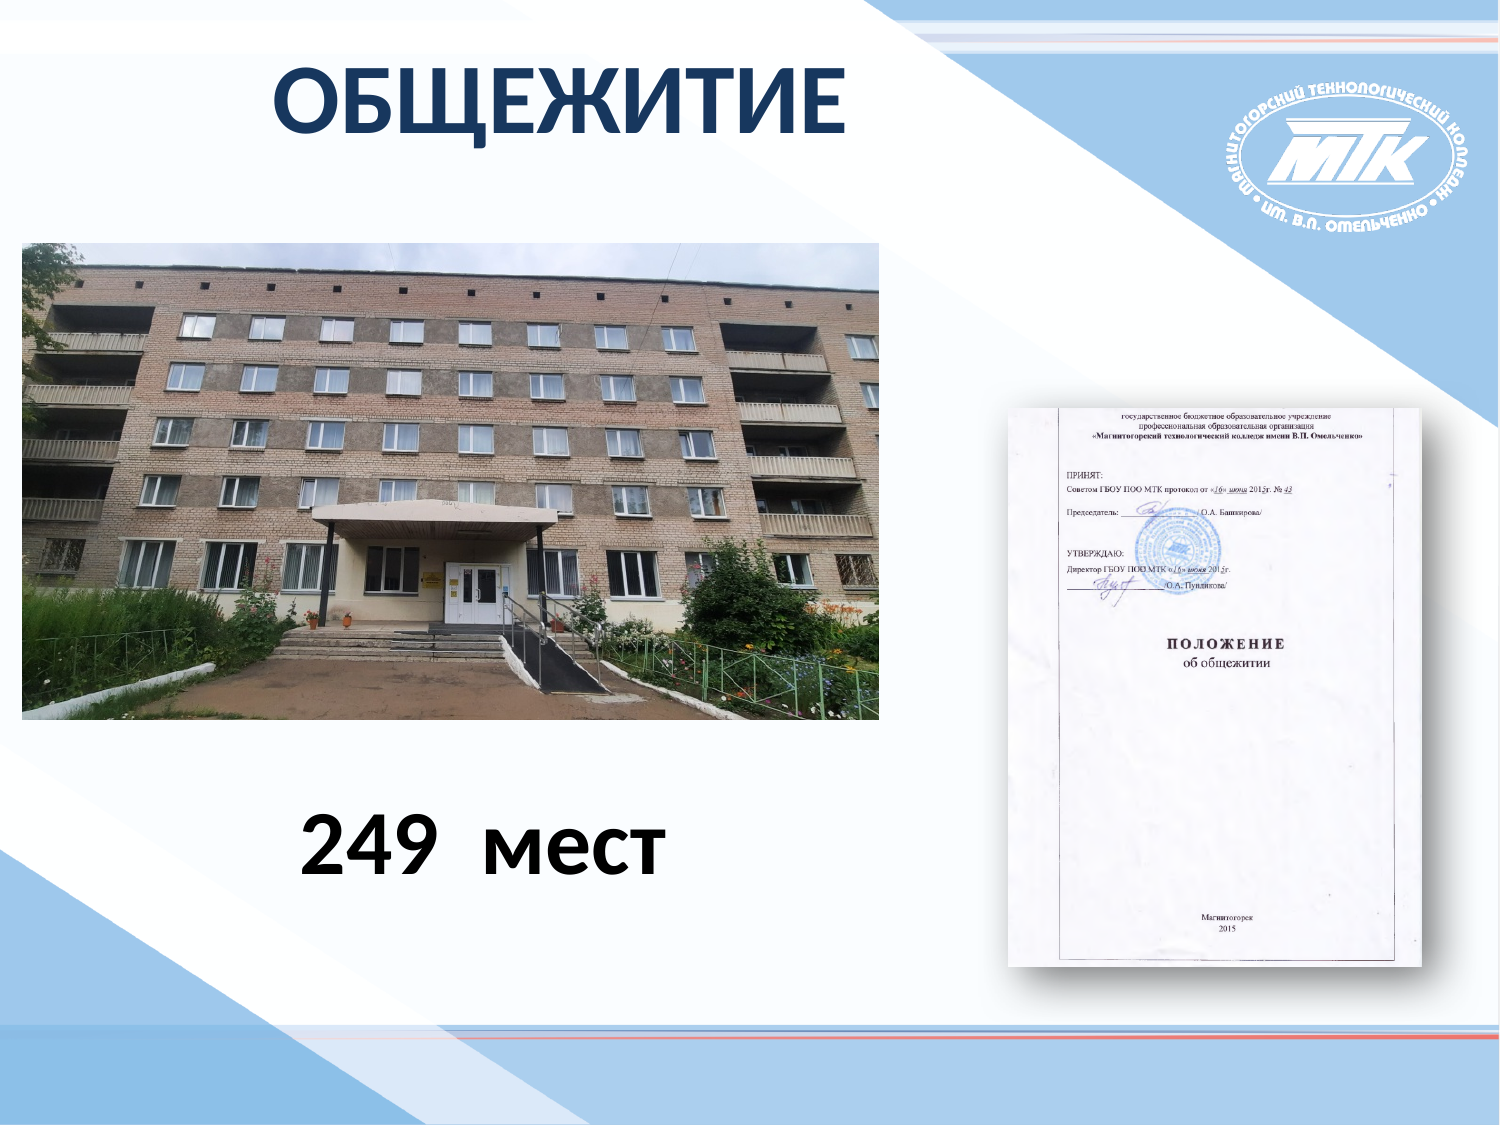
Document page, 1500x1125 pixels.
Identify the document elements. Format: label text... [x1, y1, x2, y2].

title ОБЩЕЖИТИЕ [258, 0, 879, 188]
picture [0, 0, 1500, 1125]
text_box 249 мест [285, 775, 699, 901]
